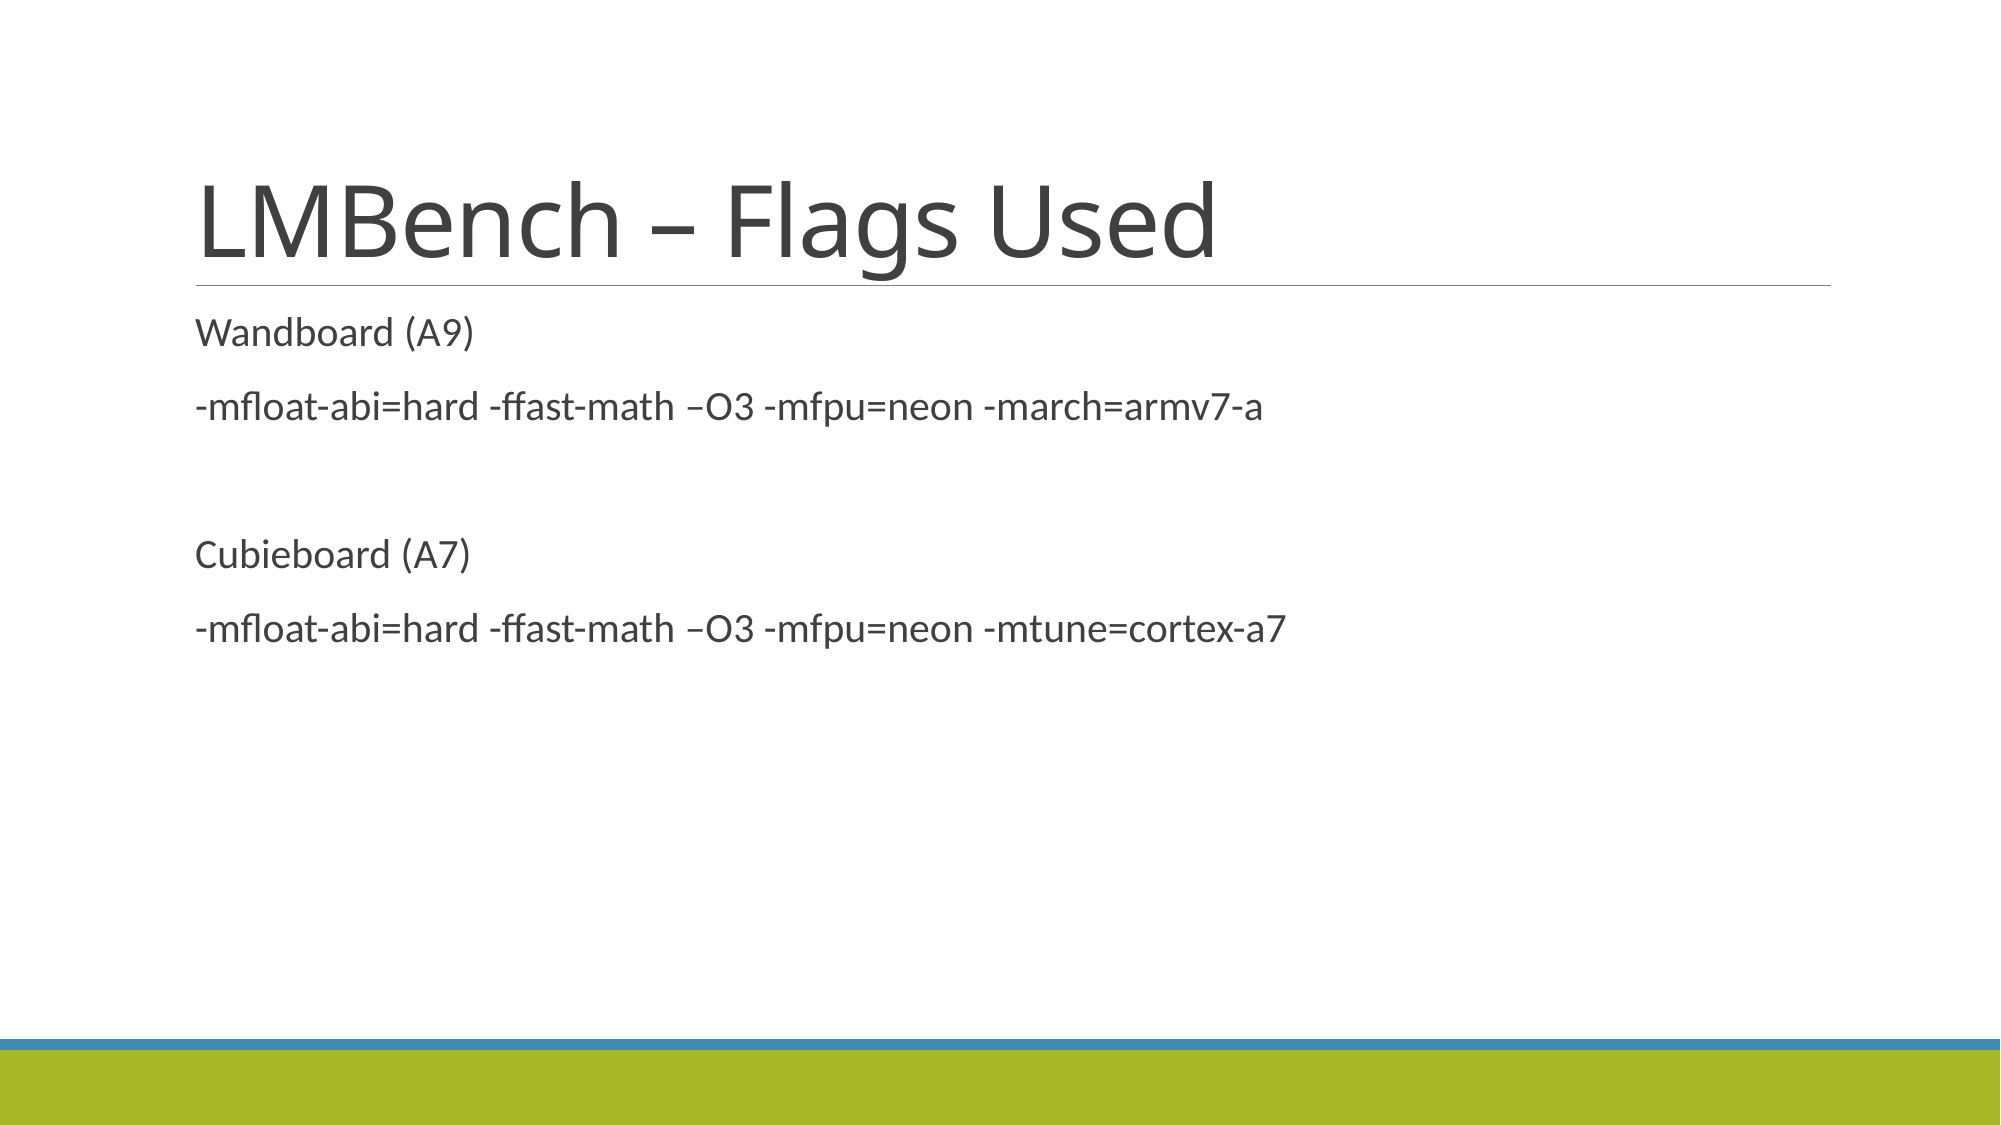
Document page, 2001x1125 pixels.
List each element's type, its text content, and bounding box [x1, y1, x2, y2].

title LMBench – Flags Used [180, 47, 1830, 285]
list Wandboard (A9) -mfloat-abi=hard -ffast-math –O3 -mfpu=neon -march=armv7-a Cubieboard (A7) -mfloat-abi=hard -ffast-math –O3 -mfpu=neon -mtune=cortex-a7 [180, 302, 1830, 963]
